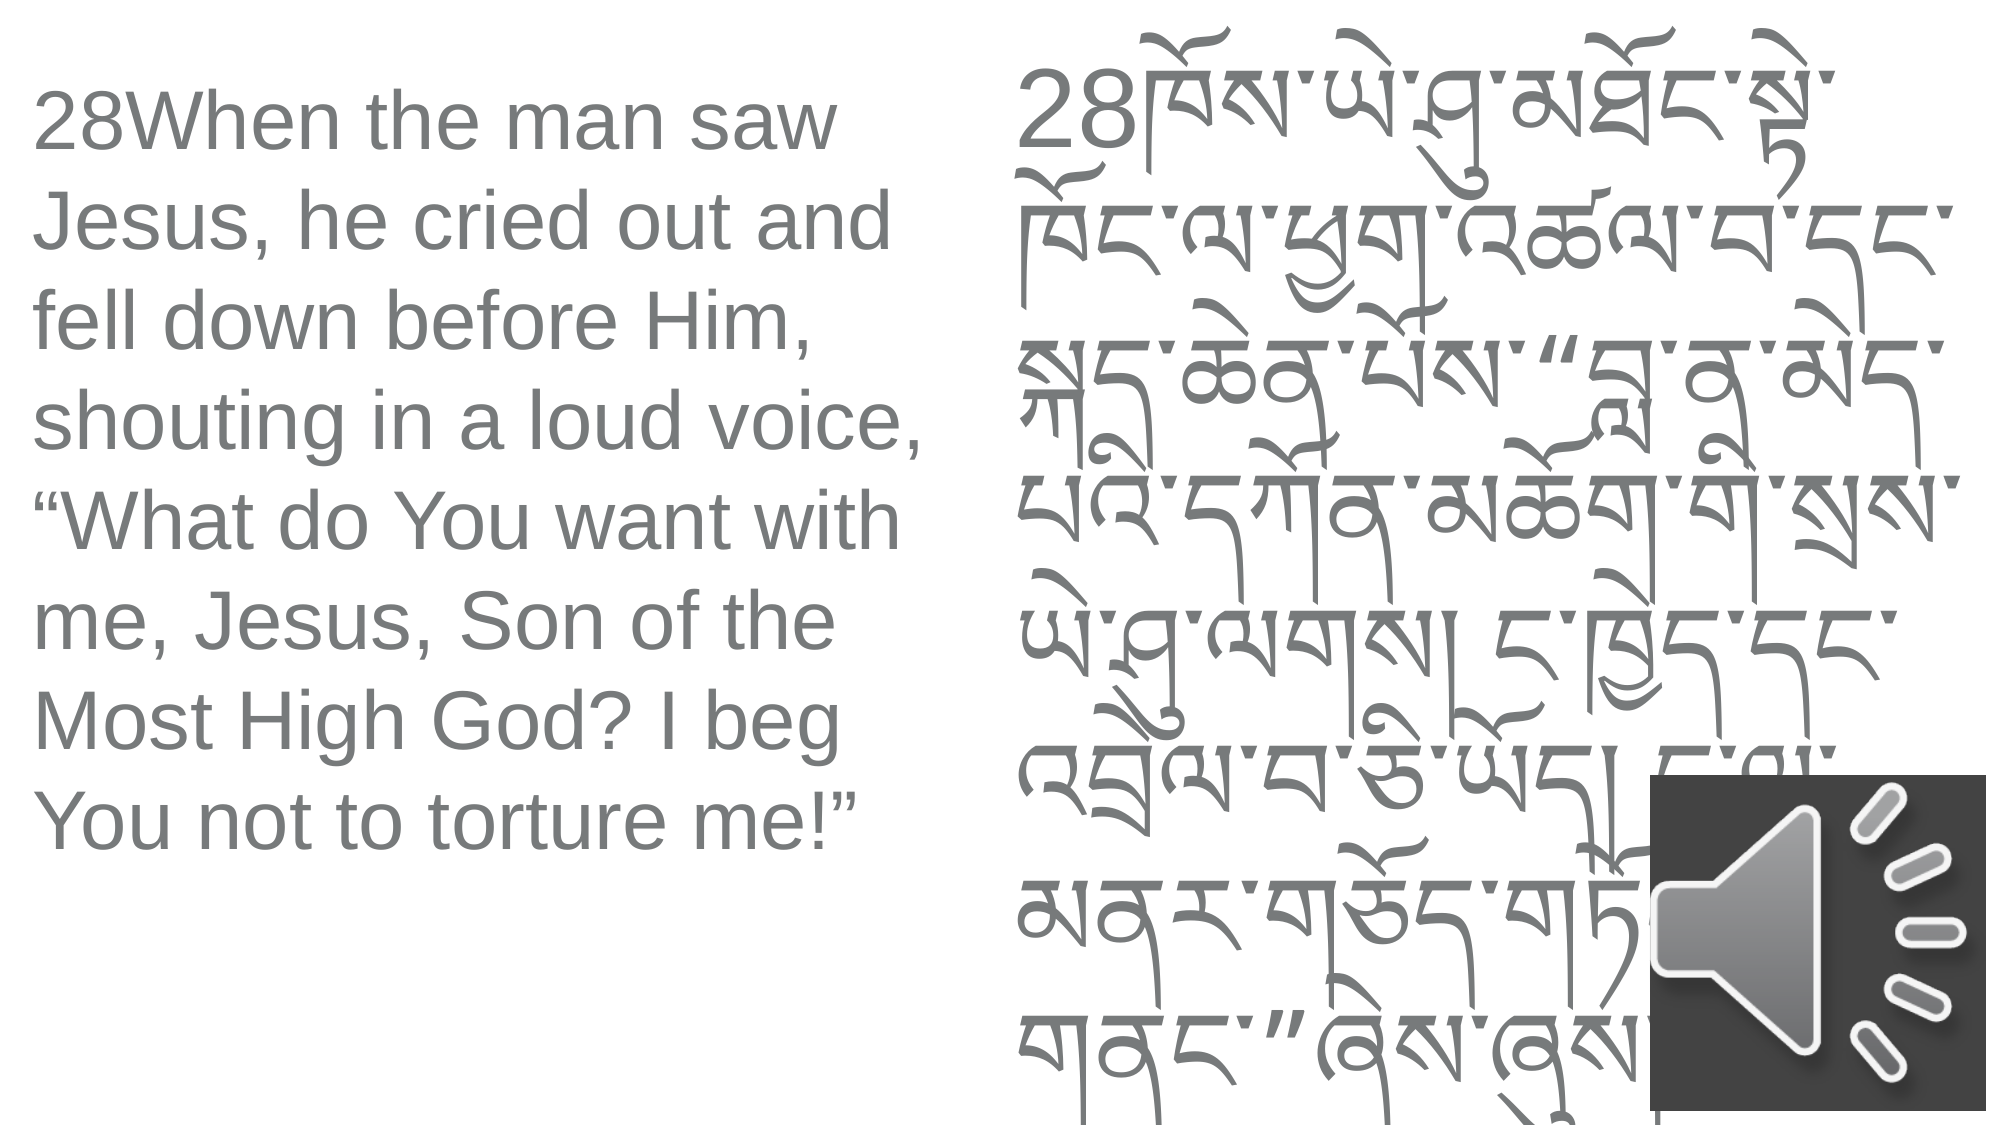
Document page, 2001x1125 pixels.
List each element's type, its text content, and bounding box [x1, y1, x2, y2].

text_box 28When the man saw Jesus, he cried out and fell down before Him, shouting in a loud voice, “What do You want with me, Jesus, Son of the Most High God? I beg You not to torture me!” [18, 59, 973, 1103]
text_box 28ཁོས་ཡེ་ཤུ་མཐོང་སྟེ་ཁོང་ལ་ཕྱག་འཚལ་བ་དང་སྐད་ཆེན་པོས་“བླ་ན་མེད་པའི་དཀོན་མཆོག་གི་སྲས་ཡེ་ཤུ་ལགས། ང་ཁྱེད་དང་འབྲེལ་བ་ཅི་ཡོད། ང་ལ་མནར་གཅོད་གཏོང་བ་མ་གནང་”ཞེས་ཞུས། [999, 27, 2000, 1104]
picture [1648, 773, 1987, 1112]
